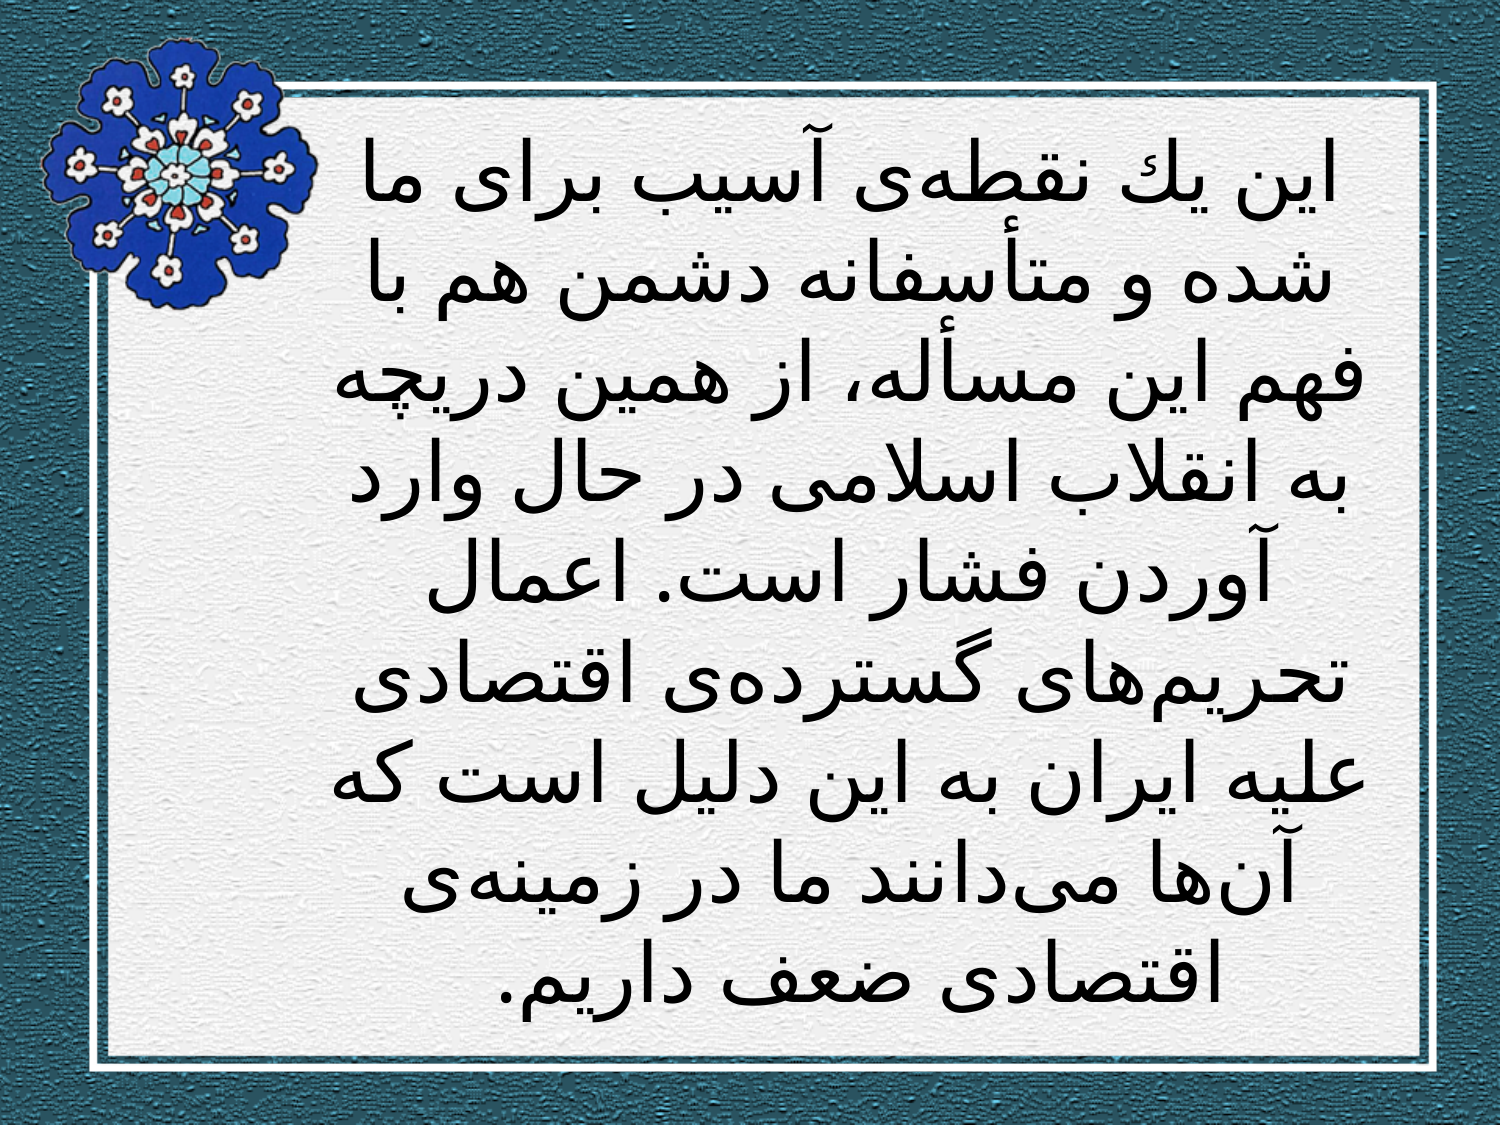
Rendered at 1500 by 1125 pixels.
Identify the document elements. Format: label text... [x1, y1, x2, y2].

picture [0, 0, 1500, 1125]
title این یك نقطه‌ی آسیب برای ما شده و متأسفانه دشمن هم با فهم این مسأله، از همین دریچه به انقلاب اسلامی در حال وارد آوردن فشار است. اعمال تحریم‌های گسترده‌ی اقتصادی علیه ایران به این دلیل است كه آن‌ها می‌دانند ما در زمینه‌ی اقتصادی ضعف داریم. [301, 101, 1400, 1035]
